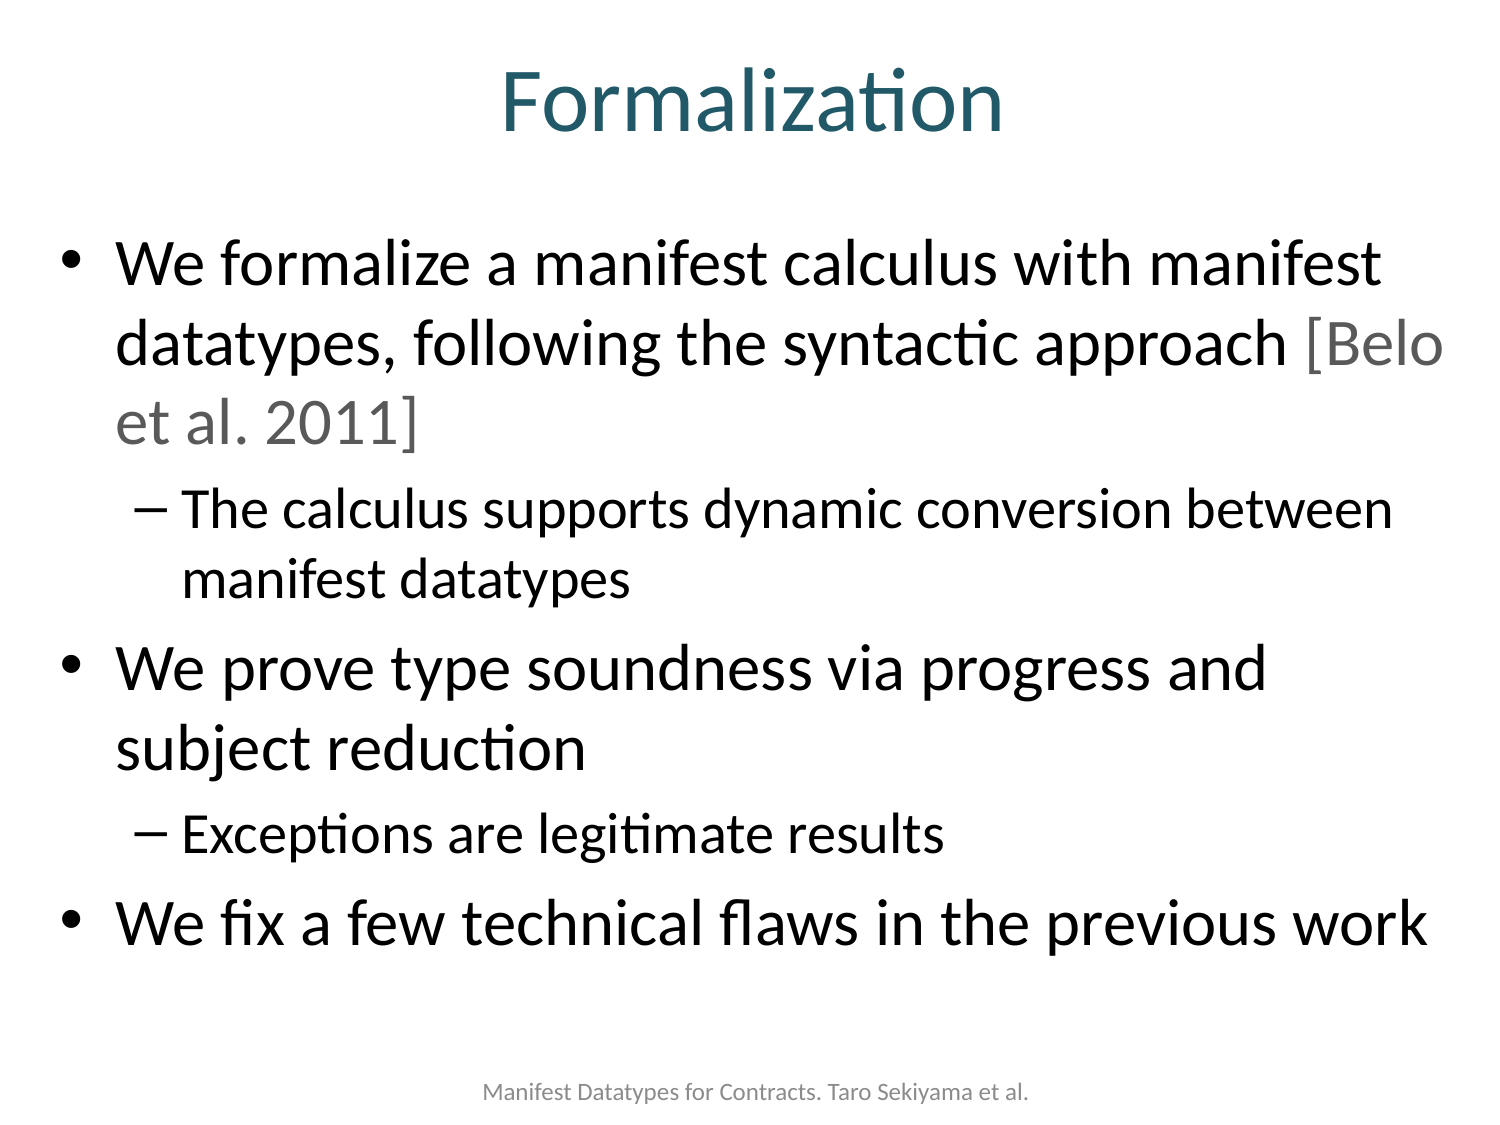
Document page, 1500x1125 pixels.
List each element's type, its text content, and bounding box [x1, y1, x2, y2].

footer Manifest Datatypes for Contracts. Taro Sekiyama et al. [419, 1059, 1093, 1120]
title Formalization [35, 0, 1471, 189]
list We formalize a manifest calculus with manifest datatypes, following the syntactic approach [Belo et al. 2011] The calculus supports dynamic conversion between manifest datatypes We prove type soundness via progress and subject reduction Exceptions are legitimate results We fix a few technical flaws in the previous work [44, 211, 1471, 1125]
